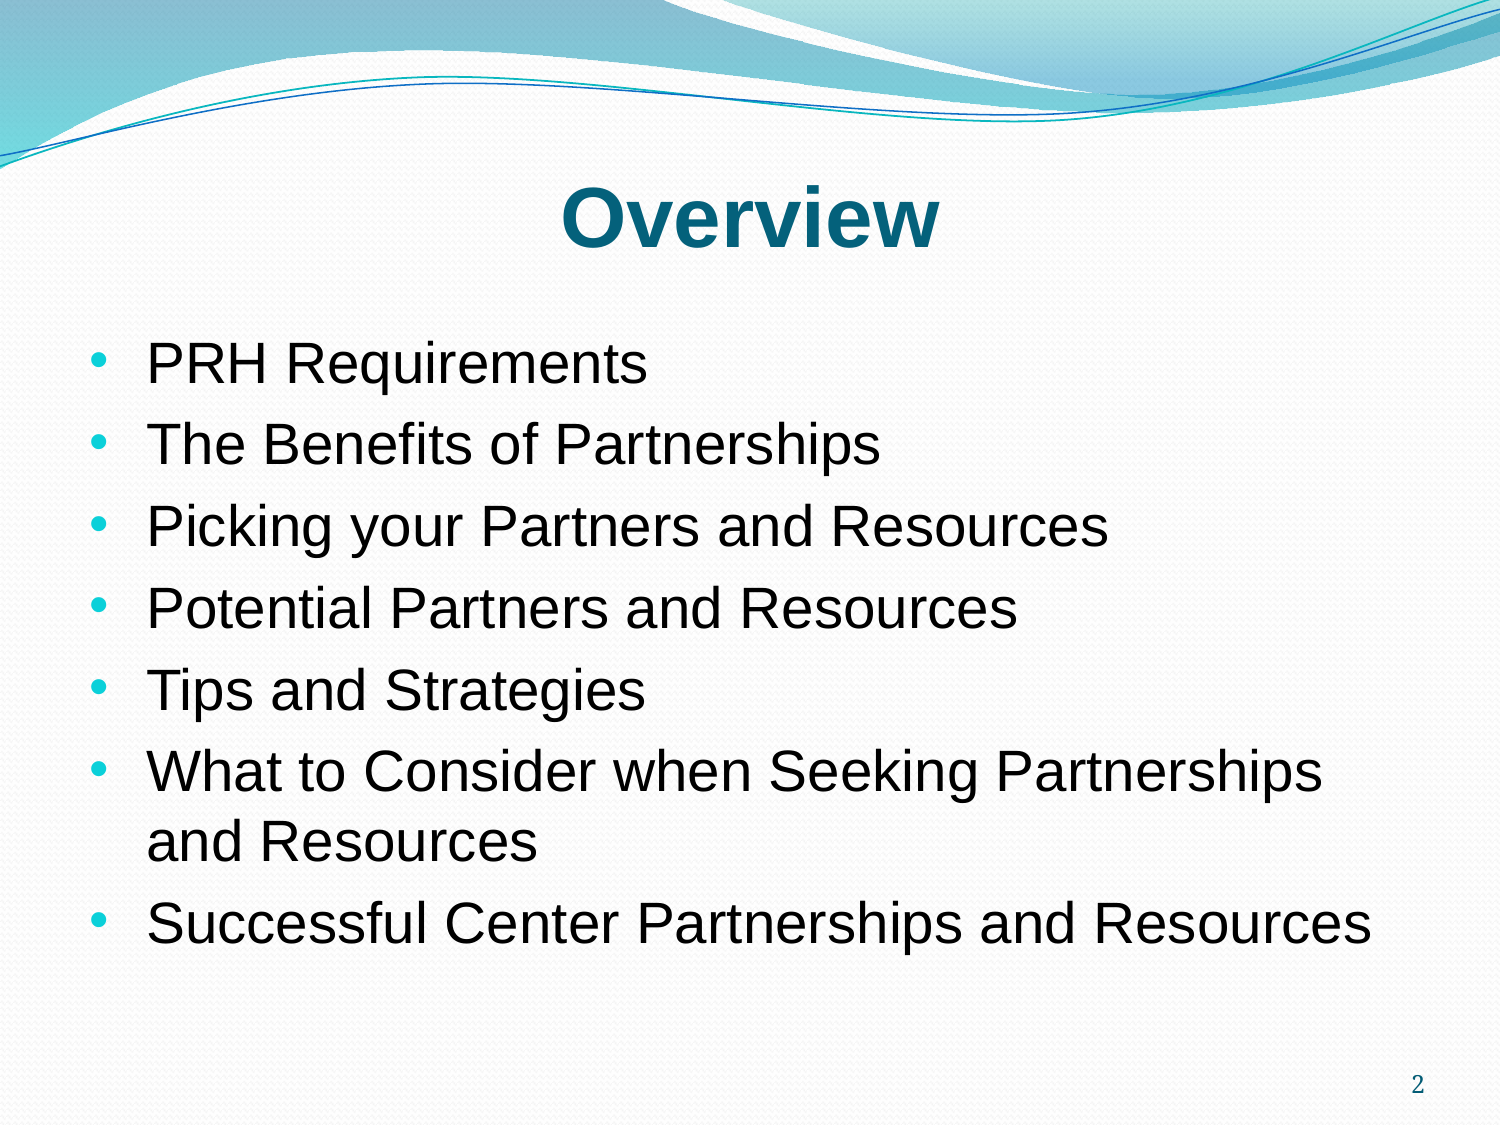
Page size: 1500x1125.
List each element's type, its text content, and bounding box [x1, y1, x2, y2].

list PRH Requirements The Benefits of Partnerships Picking your Partners and Resources Potential Partners and Resources Tips and Strategies What to Consider when Seeking Partnerships and Resources Successful Center Partnerships and Resources [75, 317, 1425, 1038]
slide_number 2 [1299, 1042, 1425, 1103]
title Overview [75, 115, 1425, 303]
